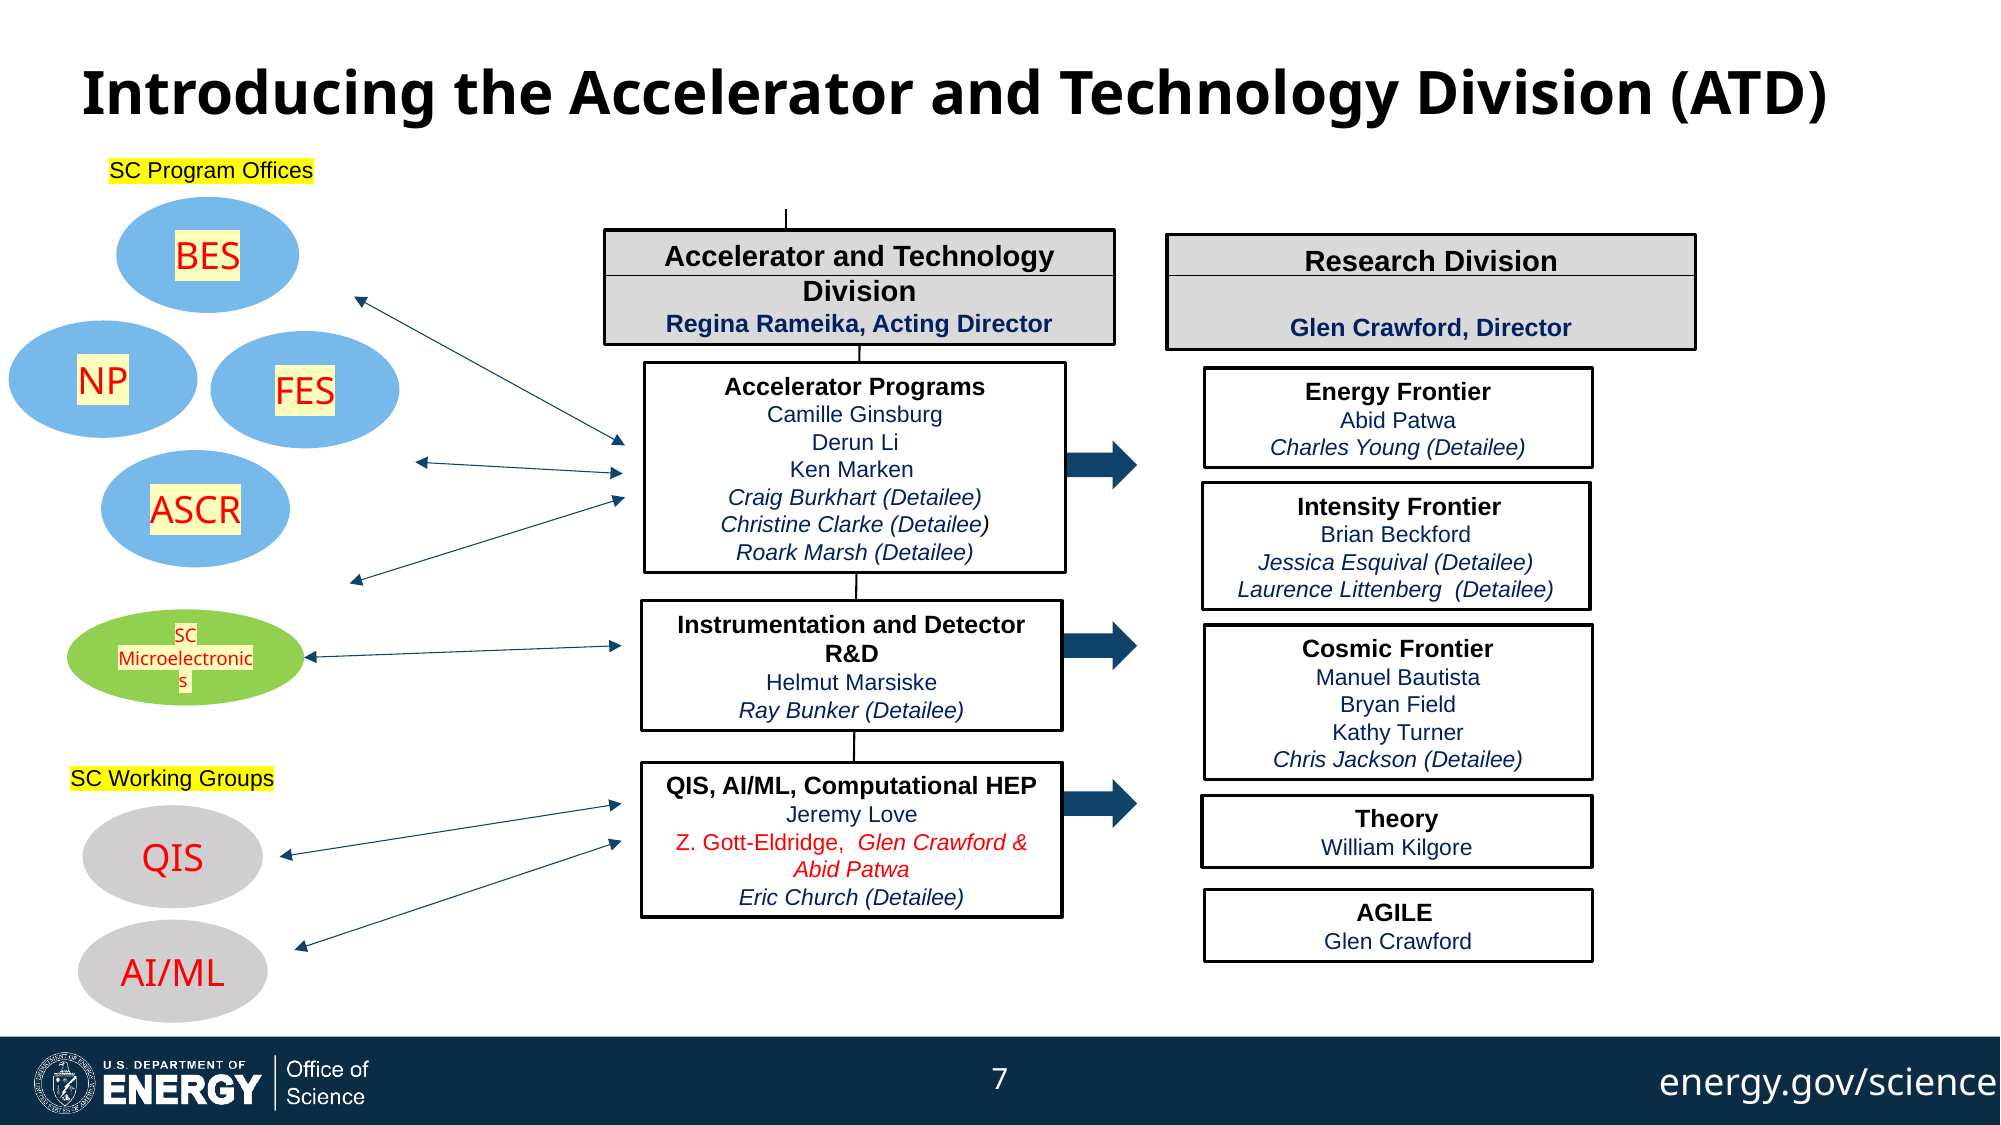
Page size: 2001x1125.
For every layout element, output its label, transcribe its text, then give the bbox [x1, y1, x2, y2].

text_box Instrumentation and Detector R&D Helmut Marsiske Ray Bunker (Detailee) [860, 600, 1063, 731]
text_box Accelerator and Technology Division Regina Rameika, Acting Director [604, 229, 1115, 275]
text_box QIS, AI/ML, Computational HEP Jeremy Love Z. Gott-Eldridge, Glen Crawford & Abid Patwa Eric Church (Detailee) [641, 762, 851, 917]
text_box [354, 296, 625, 446]
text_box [349, 497, 625, 584]
text_box BES [115, 195, 301, 314]
text_box Accelerator Programs Camille Ginsburg Derun Li Ken Marken Craig Burkhart (Detailee) Christine Clarke (Detailee) Roark Marsh (Detailee) [644, 362, 851, 573]
text_box Theory William Kilgore [1202, 795, 1592, 868]
text_box QIS [81, 804, 264, 910]
text_box Research Division Glen Crawford, Director [1167, 276, 1696, 350]
text_box SC Working Groups [55, 756, 290, 799]
text_box Cosmic Frontier Manuel Bautista Bryan Field Kathy Turner Chris Jackson (Detailee) [1204, 624, 1593, 780]
text_box [1063, 776, 1139, 831]
text_box [1063, 618, 1139, 673]
text_box Intensity Frontier Brian Beckford Jessica Esquival (Detailee) Laurence Littenberg (Detailee) [1202, 482, 1590, 610]
text_box Energy Frontier Abid Patwa Charles Young (Detailee) [1204, 367, 1593, 468]
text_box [415, 462, 623, 474]
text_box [294, 857, 622, 950]
text_box [103, 326, 448, 487]
text_box SC Program Offices [94, 148, 329, 191]
text_box ASCR [100, 448, 291, 569]
text_box SC Microelectronics [65, 608, 305, 707]
text_box Instrumentation and Detector R&D Helmut Marsiske Ray Bunker (Detailee) [641, 600, 851, 731]
text_box FES [209, 329, 354, 450]
text_box Research Division Glen Crawford, Director [1167, 234, 1696, 275]
text_box Accelerator Programs Camille Ginsburg Derun Li Ken Marken Craig Burkhart (Detailee) Christine Clarke (Detailee) Roark Marsh (Detailee) [860, 362, 1066, 573]
text_box NP [7, 319, 199, 439]
text_box Accelerator and Technology Division Regina Rameika, Acting Director [604, 276, 1115, 345]
text_box AGILE Glen Crawford [1204, 889, 1593, 962]
slide_number 7 [774, 1050, 1225, 1111]
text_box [279, 803, 622, 857]
text_box AI/ML [77, 918, 269, 1024]
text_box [851, 346, 860, 919]
picture [34, 1052, 369, 1114]
text_box QIS, AI/ML, Computational HEP Jeremy Love Z. Gott-Eldridge, Glen Crawford & Abid Patwa Eric Church (Detailee) [860, 762, 1063, 917]
title Introducing the Accelerator and Technology Division (ATD) [67, 29, 1924, 161]
text_box [1066, 437, 1139, 492]
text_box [304, 645, 622, 658]
